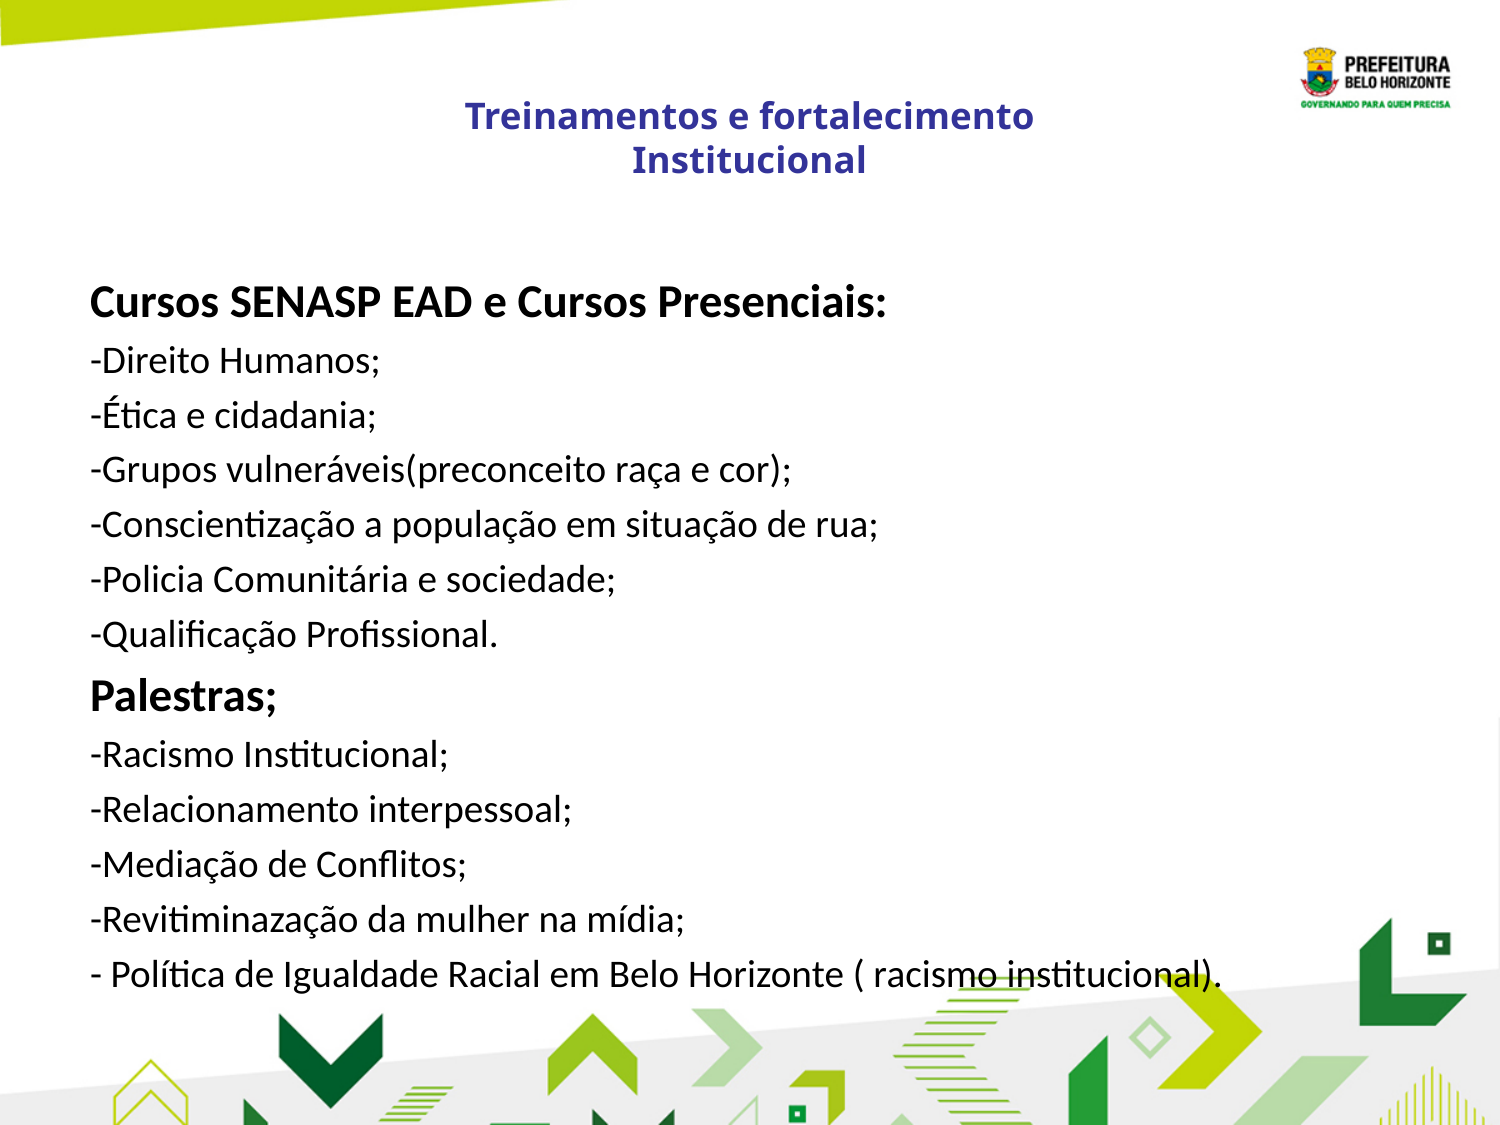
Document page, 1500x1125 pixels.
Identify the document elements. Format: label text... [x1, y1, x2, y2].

picture [0, 0, 1500, 1125]
list Cursos SENASP EAD e Cursos Presenciais: -Direito Humanos; -Ética e cidadania; -Grupos vulneráveis(preconceito raça e cor); -Conscientização a população em situação de rua; -Policia Comunitária e sociedade; -Qualificação Profissional. Palestras; -Racismo Institucional; -Relacionamento interpessoal; -Mediação de Conflitos; -Revitiminazação da mulher na mídia; - Política de Igualdade Racial em Belo Horizonte ( racismo institucional). [75, 262, 1425, 1005]
title Treinamentos e fortalecimento Institucional [75, 45, 1425, 233]
